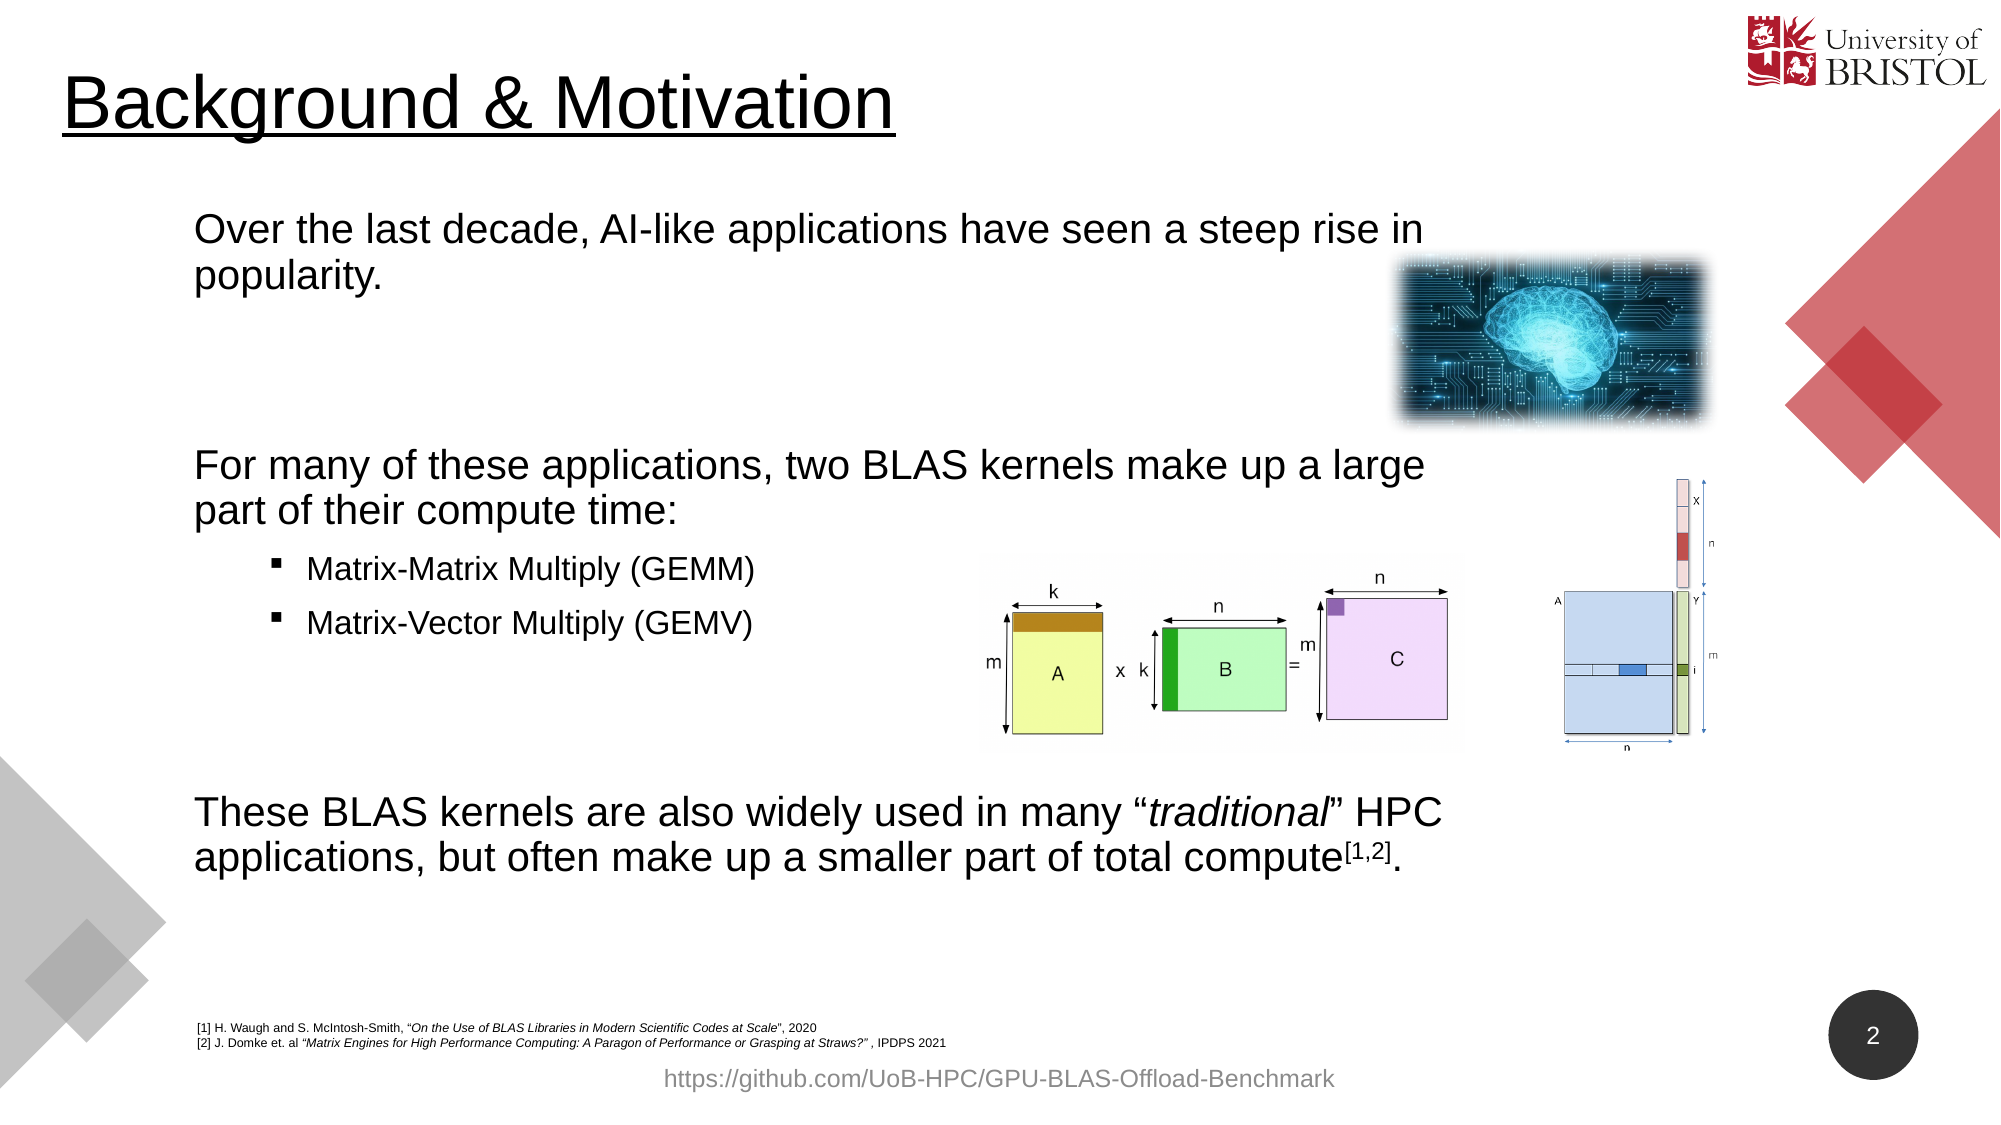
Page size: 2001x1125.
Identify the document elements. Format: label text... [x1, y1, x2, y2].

text_box 2 [1828, 989, 1919, 1080]
picture [1747, 16, 1987, 86]
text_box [979, 553, 1465, 753]
title Background & Motivation [47, 41, 1773, 168]
text_box [24, 918, 149, 1043]
text_box [1784, 108, 2000, 539]
text_box [1] H. Waugh and S. McIntosh-Smith, “On the Use of BLAS Libraries in Modern Scientific Codes at Scale”, 2020 [2] J. Domke et. al “Matrix Engines for High Performance Computing: A Paragon of Performance or Grasping at Straws?” , IPDPS 2021 [182, 1012, 962, 1057]
list Over the last decade, AI-like applications have seen a steep rise in popularity. For many of these applications, two BLAS kernels make up a large part of their compute time: Matrix-Matrix Multiply (GEMM) Matrix-Vector Multiply (GEMV) These BLAS kernels are also widely used in many “traditional” HPC applications, but often make up a smaller part of total compute[1,2]. [178, 200, 1525, 908]
text_box [0, 756, 167, 1089]
text_box [1784, 325, 1943, 484]
picture [1551, 474, 1720, 753]
footer https://github.com/UoB-HPC/GPU-BLAS-Offload-Benchmark [639, 1047, 1361, 1108]
picture [1384, 246, 1720, 435]
